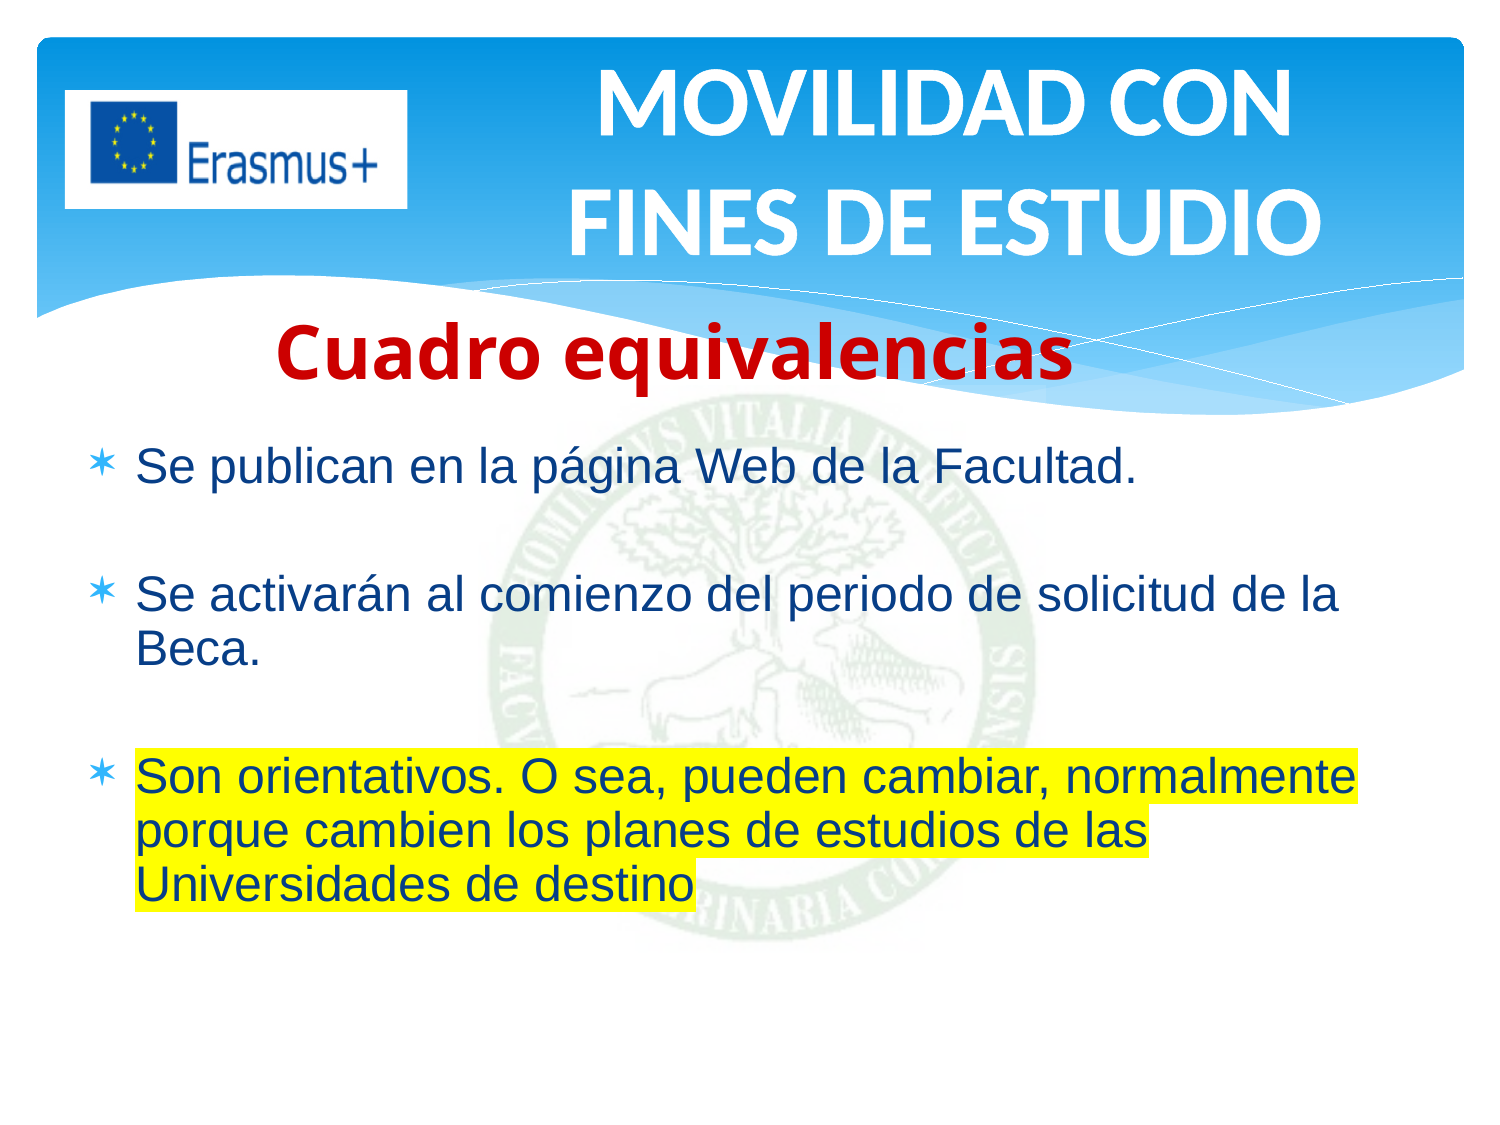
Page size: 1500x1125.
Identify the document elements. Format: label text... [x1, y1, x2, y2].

text_box MOVILIDAD CON FINES DE ESTUDIO [466, 66, 1424, 244]
picture [64, 90, 408, 209]
list Se publican en la página Web de la Facultad. Se activarán al comienzo del periodo de solicitud de la Beca. Son orientativos. O sea, pueden cambiar, normalmente porque cambien los planes de estudios de las Universidades de destino [75, 432, 1425, 1071]
title Cuadro equivalencias [0, 255, 1350, 443]
